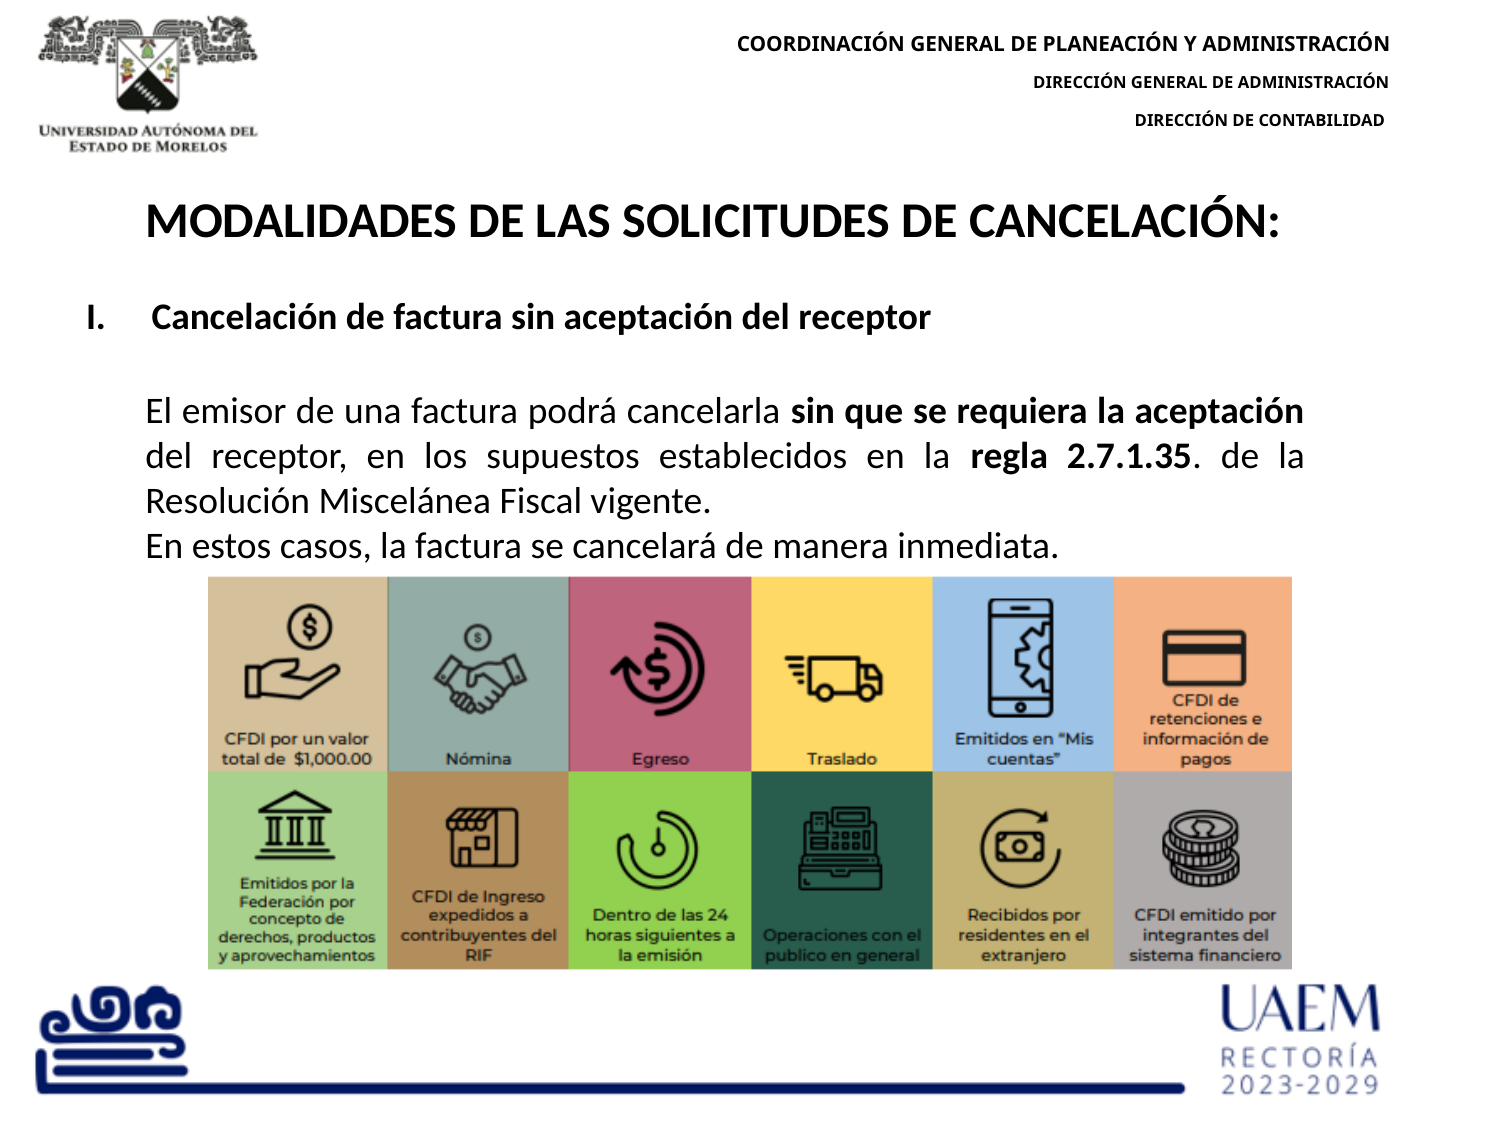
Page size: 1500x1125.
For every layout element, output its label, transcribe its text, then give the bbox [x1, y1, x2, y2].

text_box Cancelación de factura sin aceptación del receptor [71, 240, 1090, 345]
picture [21, 981, 1459, 1116]
text_box DIRECCIÓN GENERAL DE ADMINISTRACIÓN DIRECCIÓN DE CONTABILIDAD [605, 63, 1405, 133]
text_box COORDINACIÓN GENERAL DE PLANEACIÓN Y ADMINISTRACIÓN [616, 33, 1405, 63]
picture [26, 9, 274, 162]
picture [207, 575, 1293, 973]
text_box MODALIDADES DE LAS SOLICITUDES DE CANCELACIÓN: [130, 180, 1320, 256]
text_box El emisor de una factura podrá cancelarla sin que se requiera la aceptación del receptor, en los supuestos establecidos en la regla 2.7.1.35. de la Resolución Miscelánea Fiscal vigente. En estos casos, la factura se cancelará de manera inmediata. [130, 378, 1320, 574]
